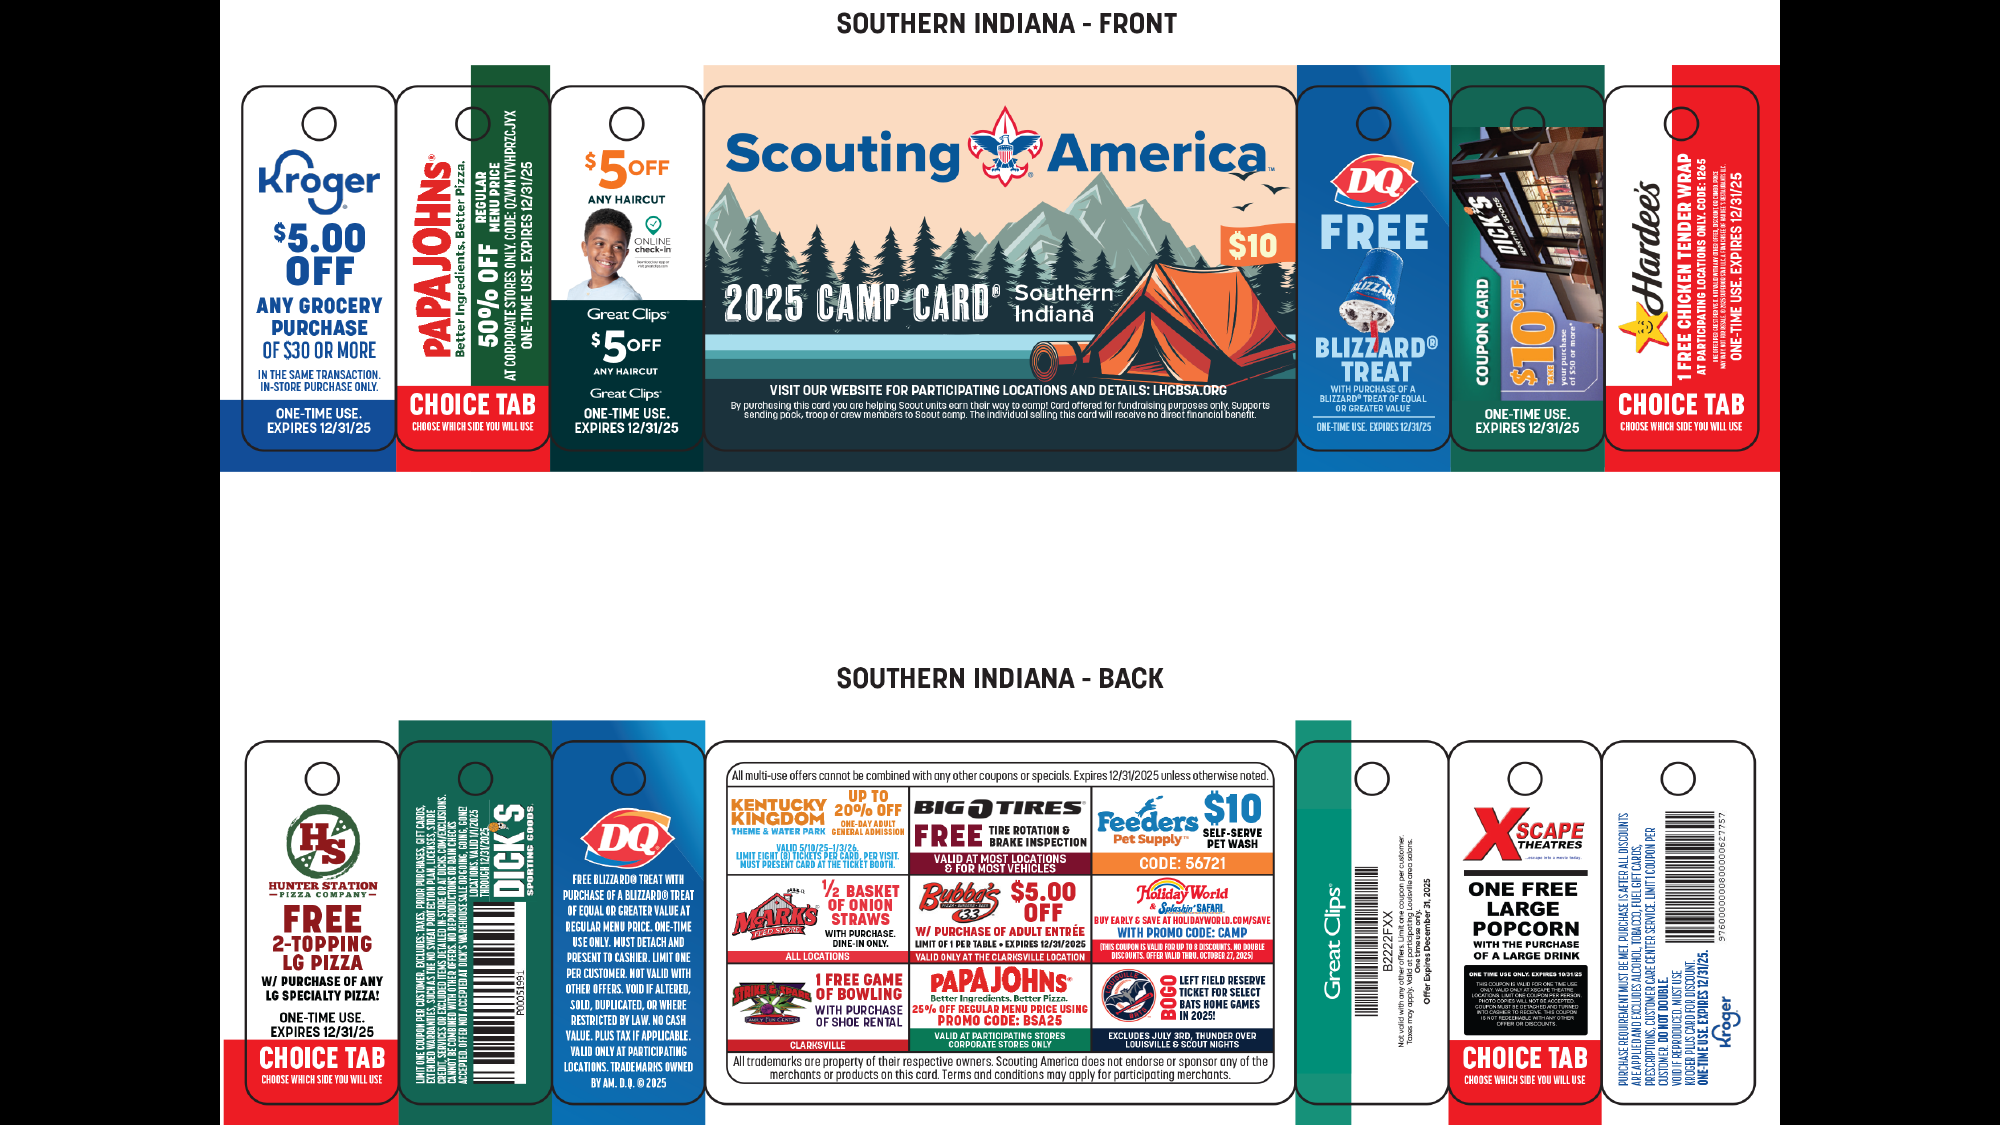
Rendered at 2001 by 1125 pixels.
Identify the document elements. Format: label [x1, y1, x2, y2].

picture [220, 0, 1780, 1125]
